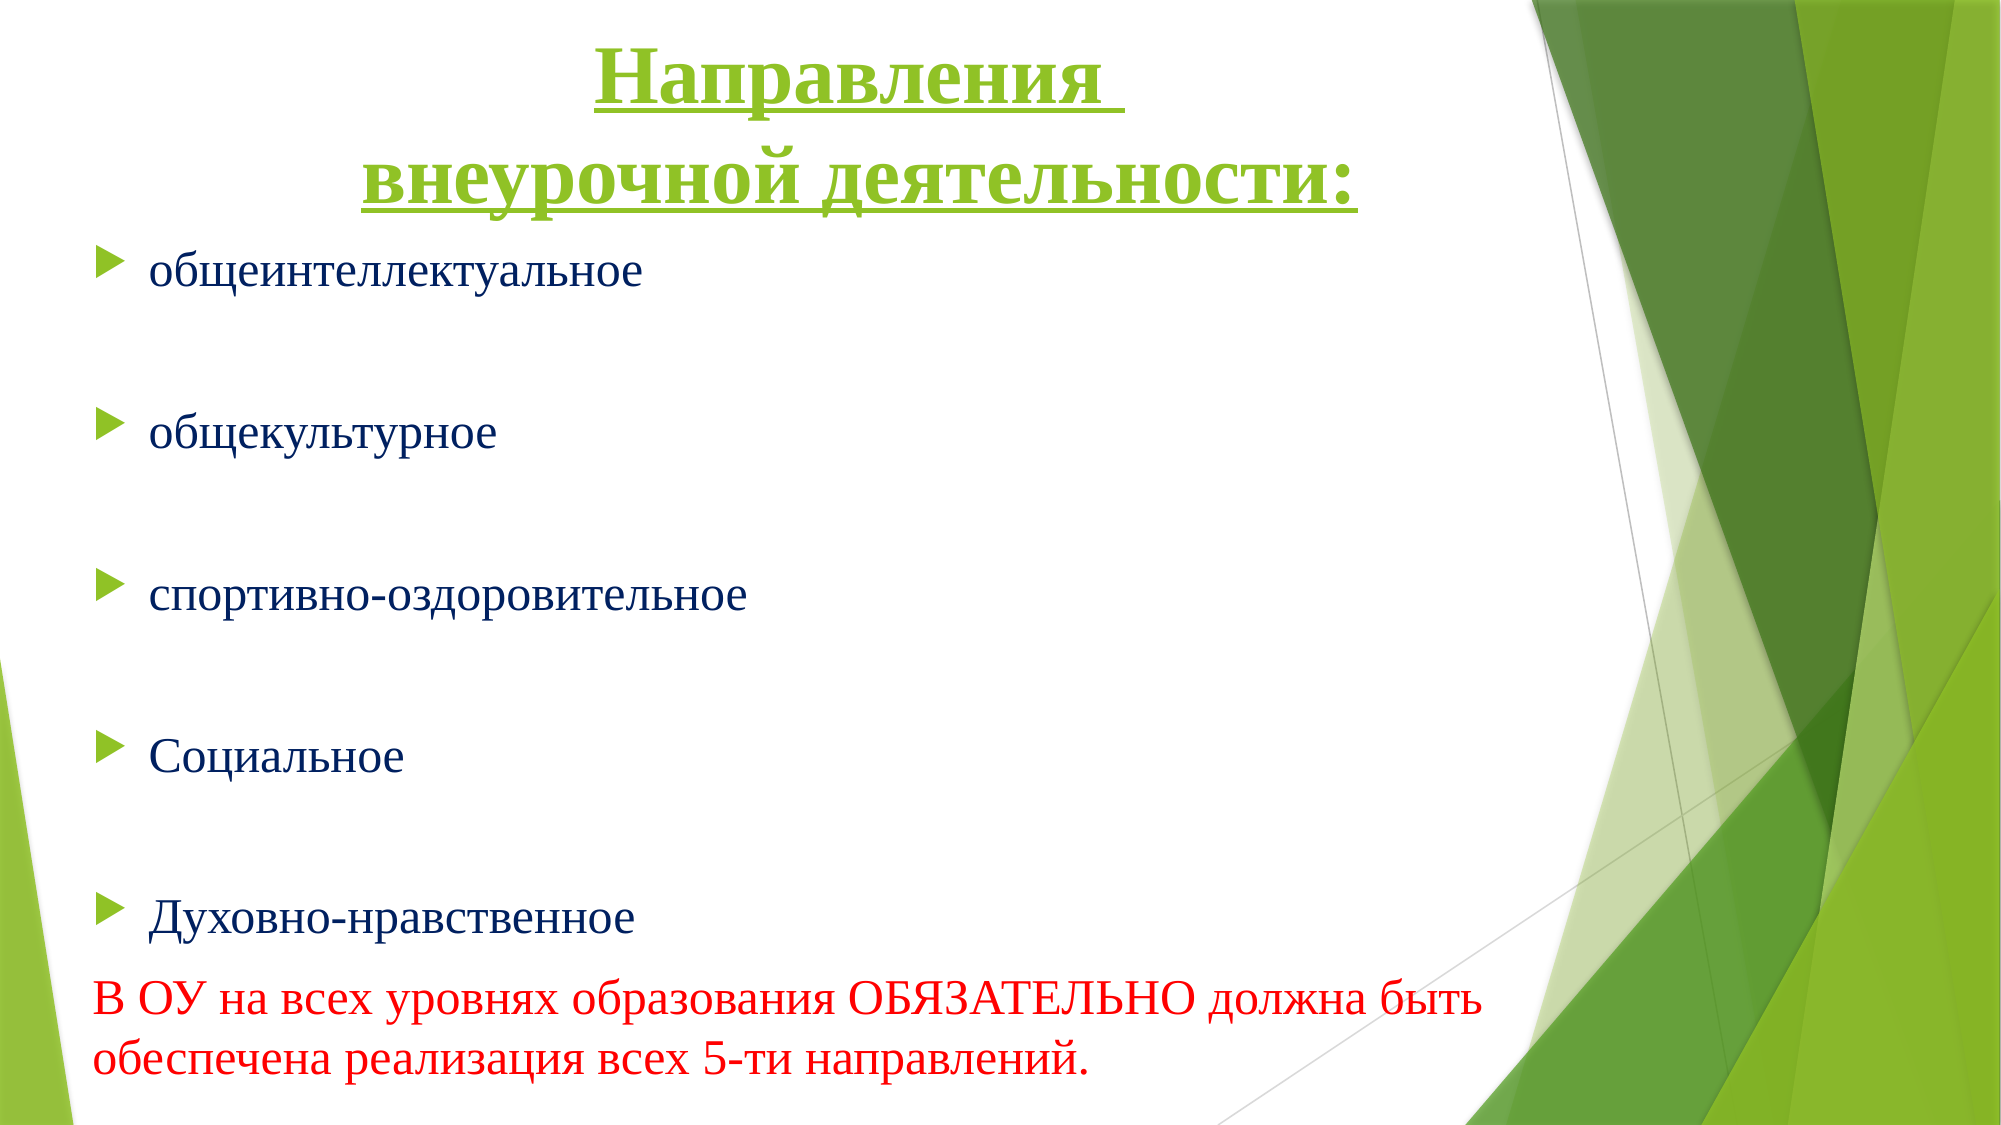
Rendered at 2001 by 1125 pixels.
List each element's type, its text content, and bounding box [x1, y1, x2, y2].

title Направления внеурочной деятельности: [154, 12, 1565, 229]
list общеинтеллектуальное общекультурное спортивно-оздоровительное Социальное Духовно-нравственное В ОУ на всех уровнях образования ОБЯЗАТЕЛЬНО должна быть обеспечена реализация всех 5-ти направлений. [77, 229, 1570, 1107]
